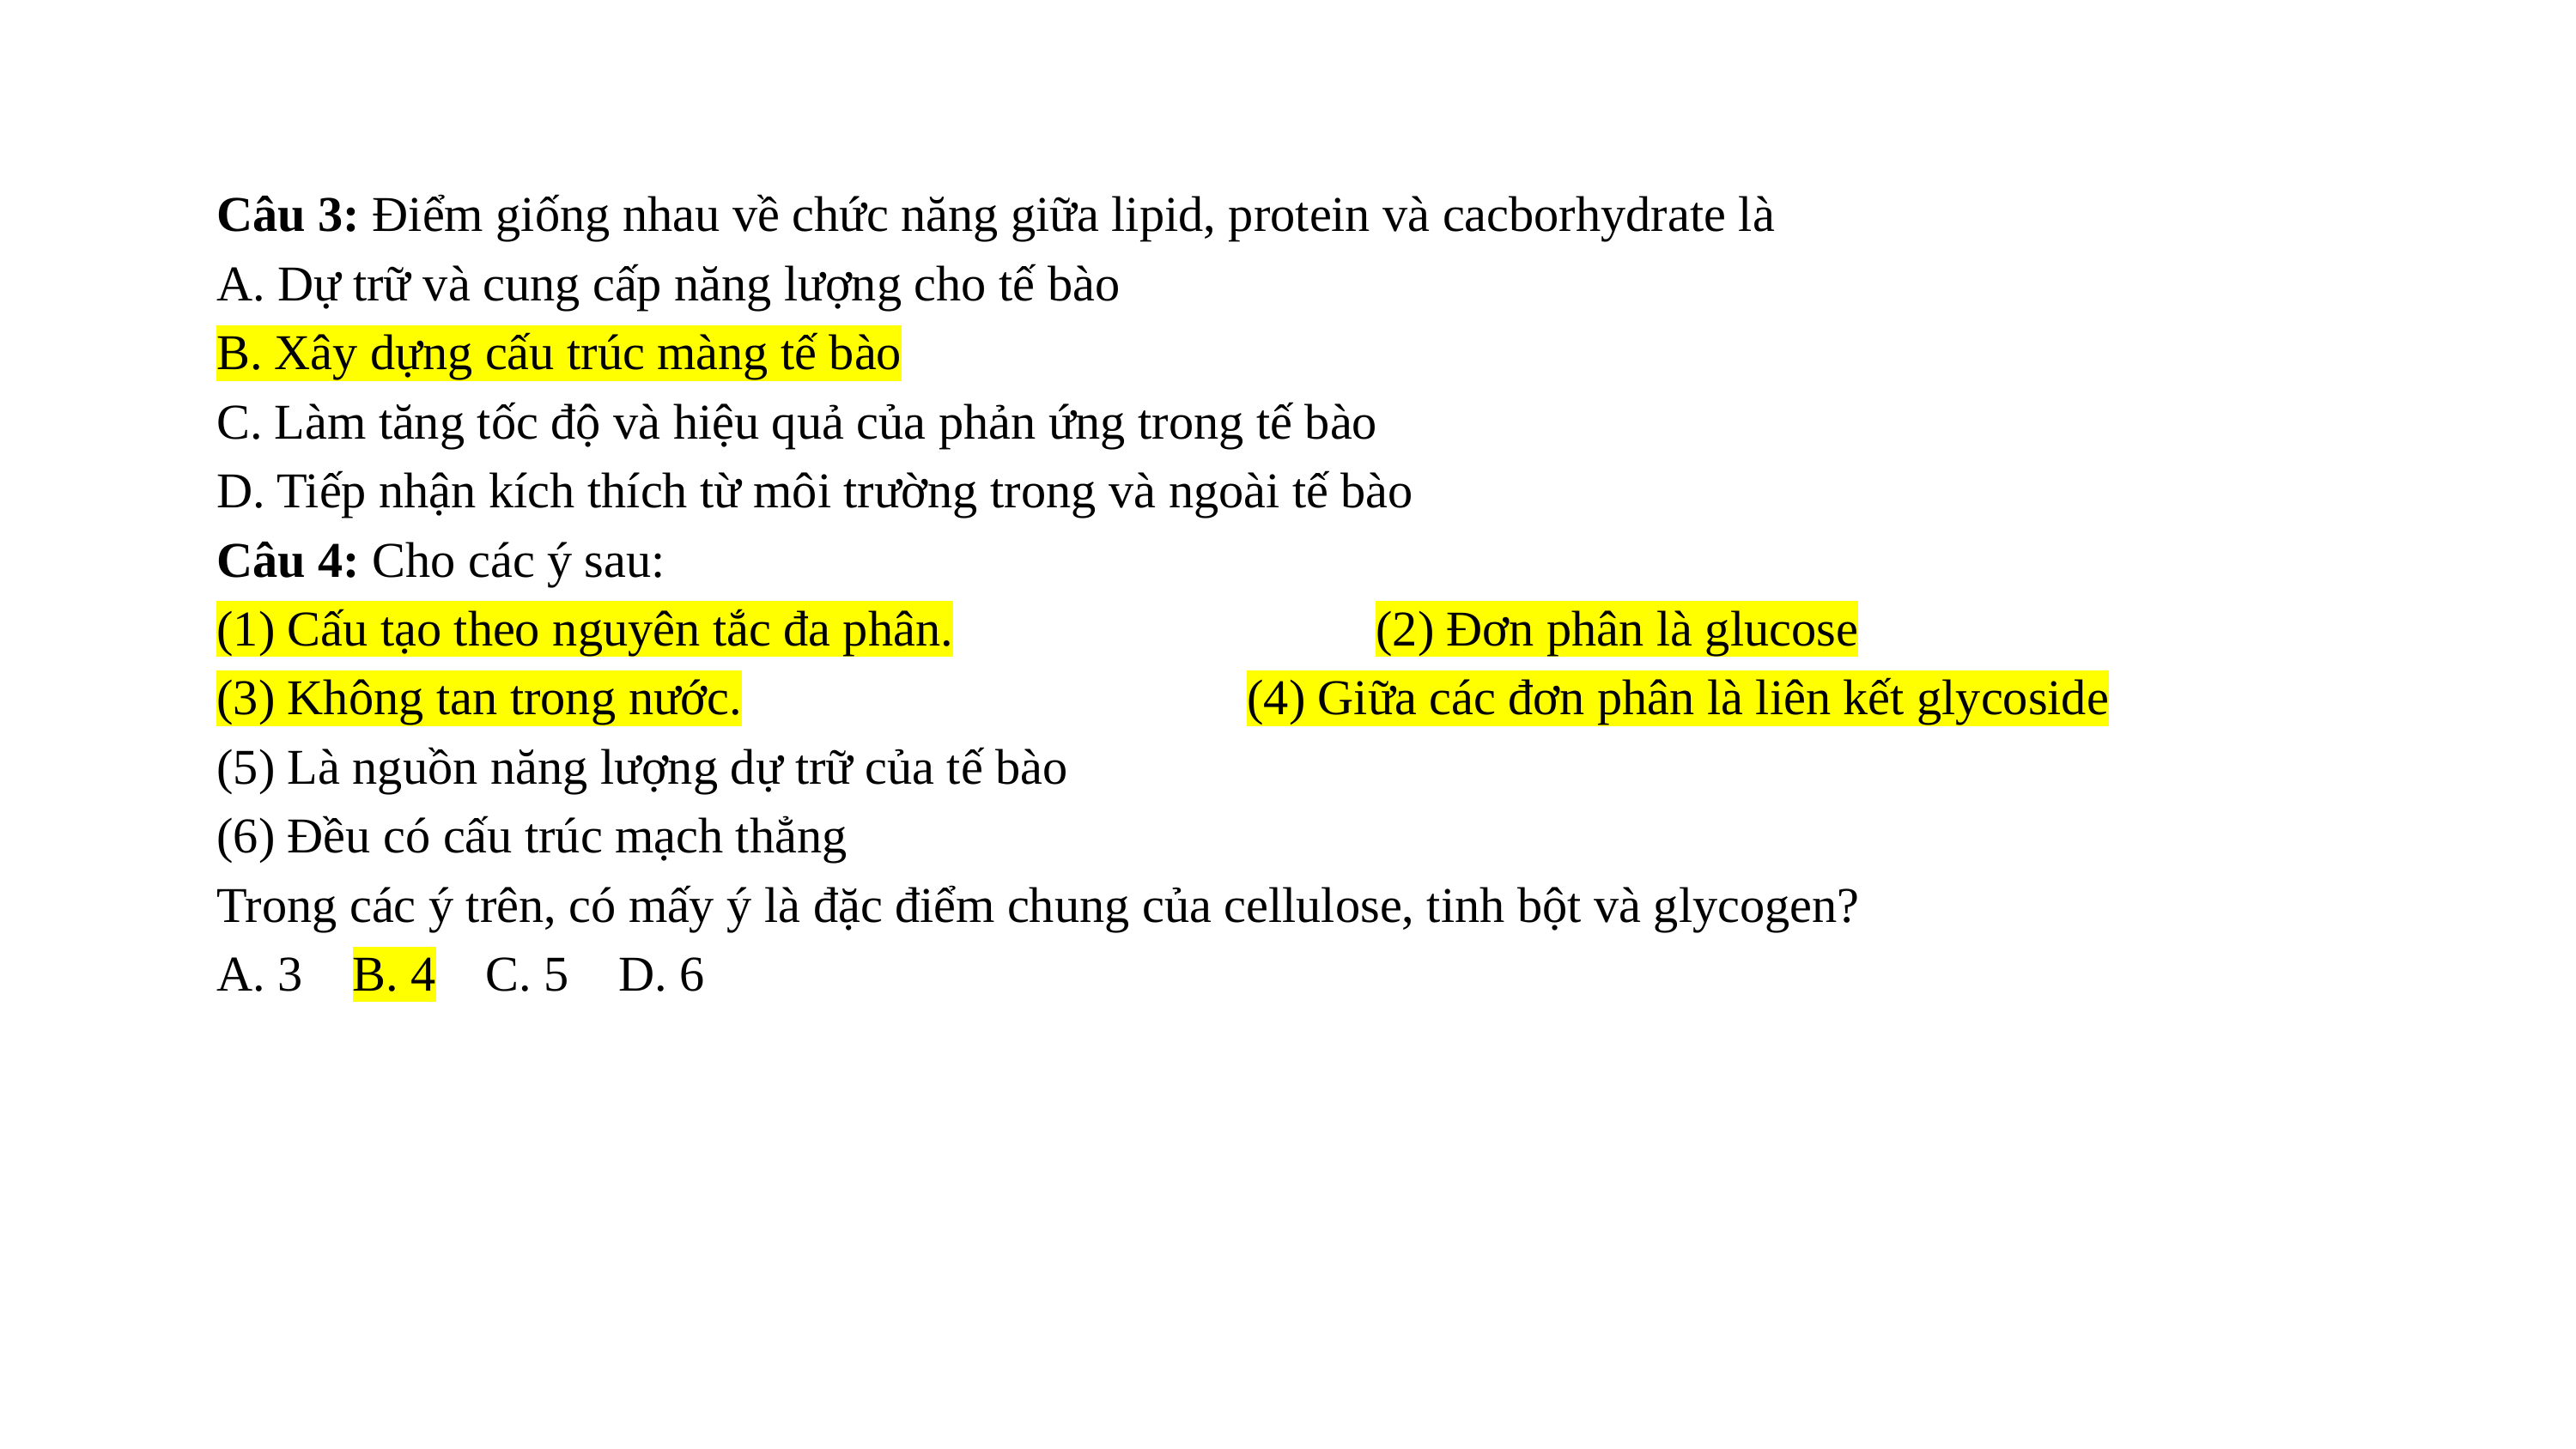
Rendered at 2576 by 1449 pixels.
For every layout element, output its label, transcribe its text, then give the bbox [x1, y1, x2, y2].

text_box Câu 3: Điểm giống nhau về chức năng giữa lipid, protein và cacborhydrate là A. Dự trữ và cung cấp năng lượng cho tế bào B. Xây dựng cấu trúc màng tế bào C. Làm tăng tốc độ và hiệu quả của phản ứng trong tế bào D. Tiếp nhận kích thích từ môi trường trong và ngoài tế bào Câu 4: Cho các ý sau: (1) Cấu tạo theo nguyên tắc đa phân. (2) Đơn phân là glucose (3) Không tan trong nước. (4) Giữa các đơn phân là liên kết glycoside (5) Là nguồn năng lượng dự trữ của tế bào (6) Đều có cấu trúc mạch thẳng Trong các ý trên, có mấy ý là đặc điểm chung của cellulose, tinh bột và glycogen? A. 3 B. 4 C. 5 D. 6 [204, 166, 2287, 1008]
